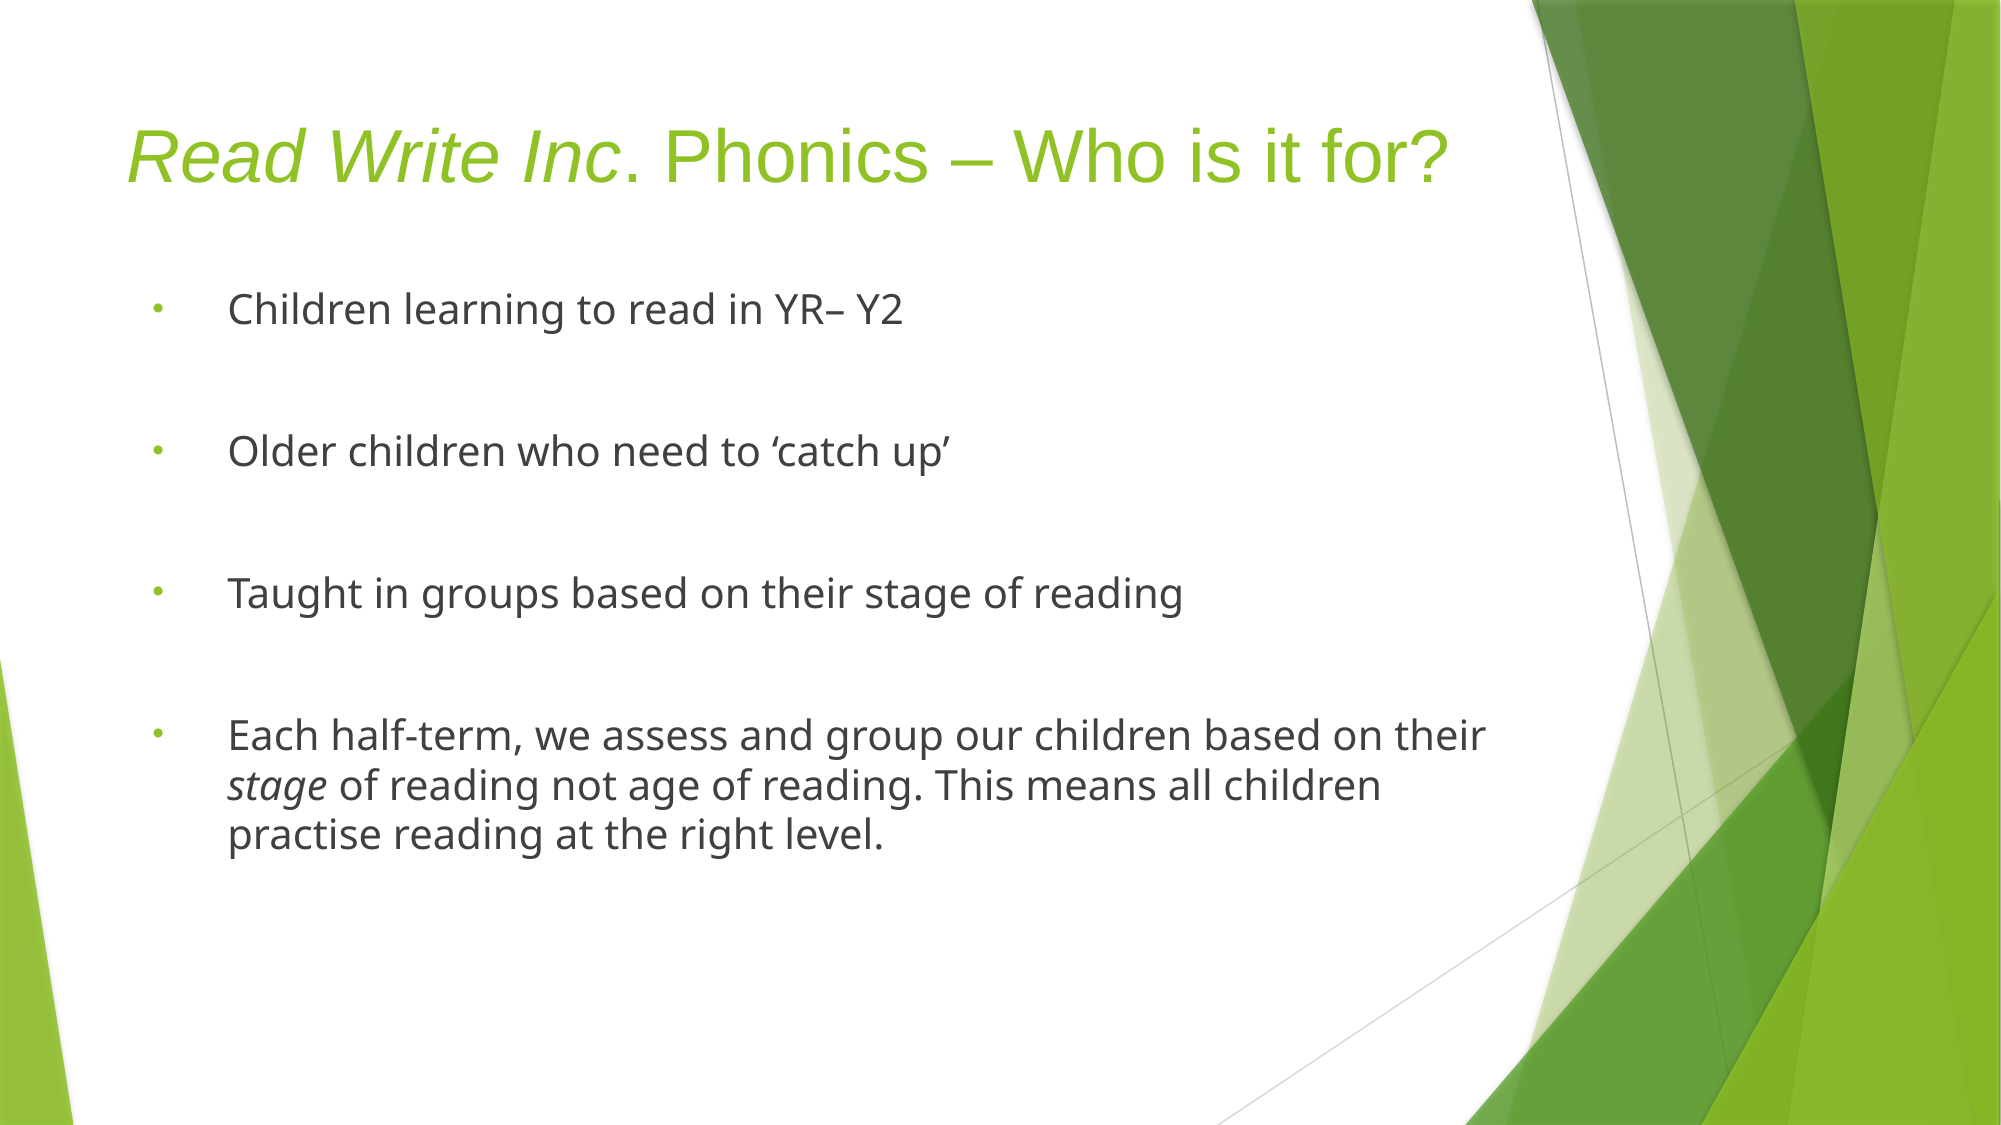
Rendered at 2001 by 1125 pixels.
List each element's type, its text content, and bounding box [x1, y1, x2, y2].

title Read Write Inc. Phonics – Who is it for? [111, 99, 1522, 317]
list Children learning to read in YR– Y2 Older children who need to ‘catch up’ Taught in groups based on their stage of reading Each half-term, we assess and group our children based on their stage of reading not age of reading. This means all children practise reading at the right level. [137, 275, 1548, 913]
